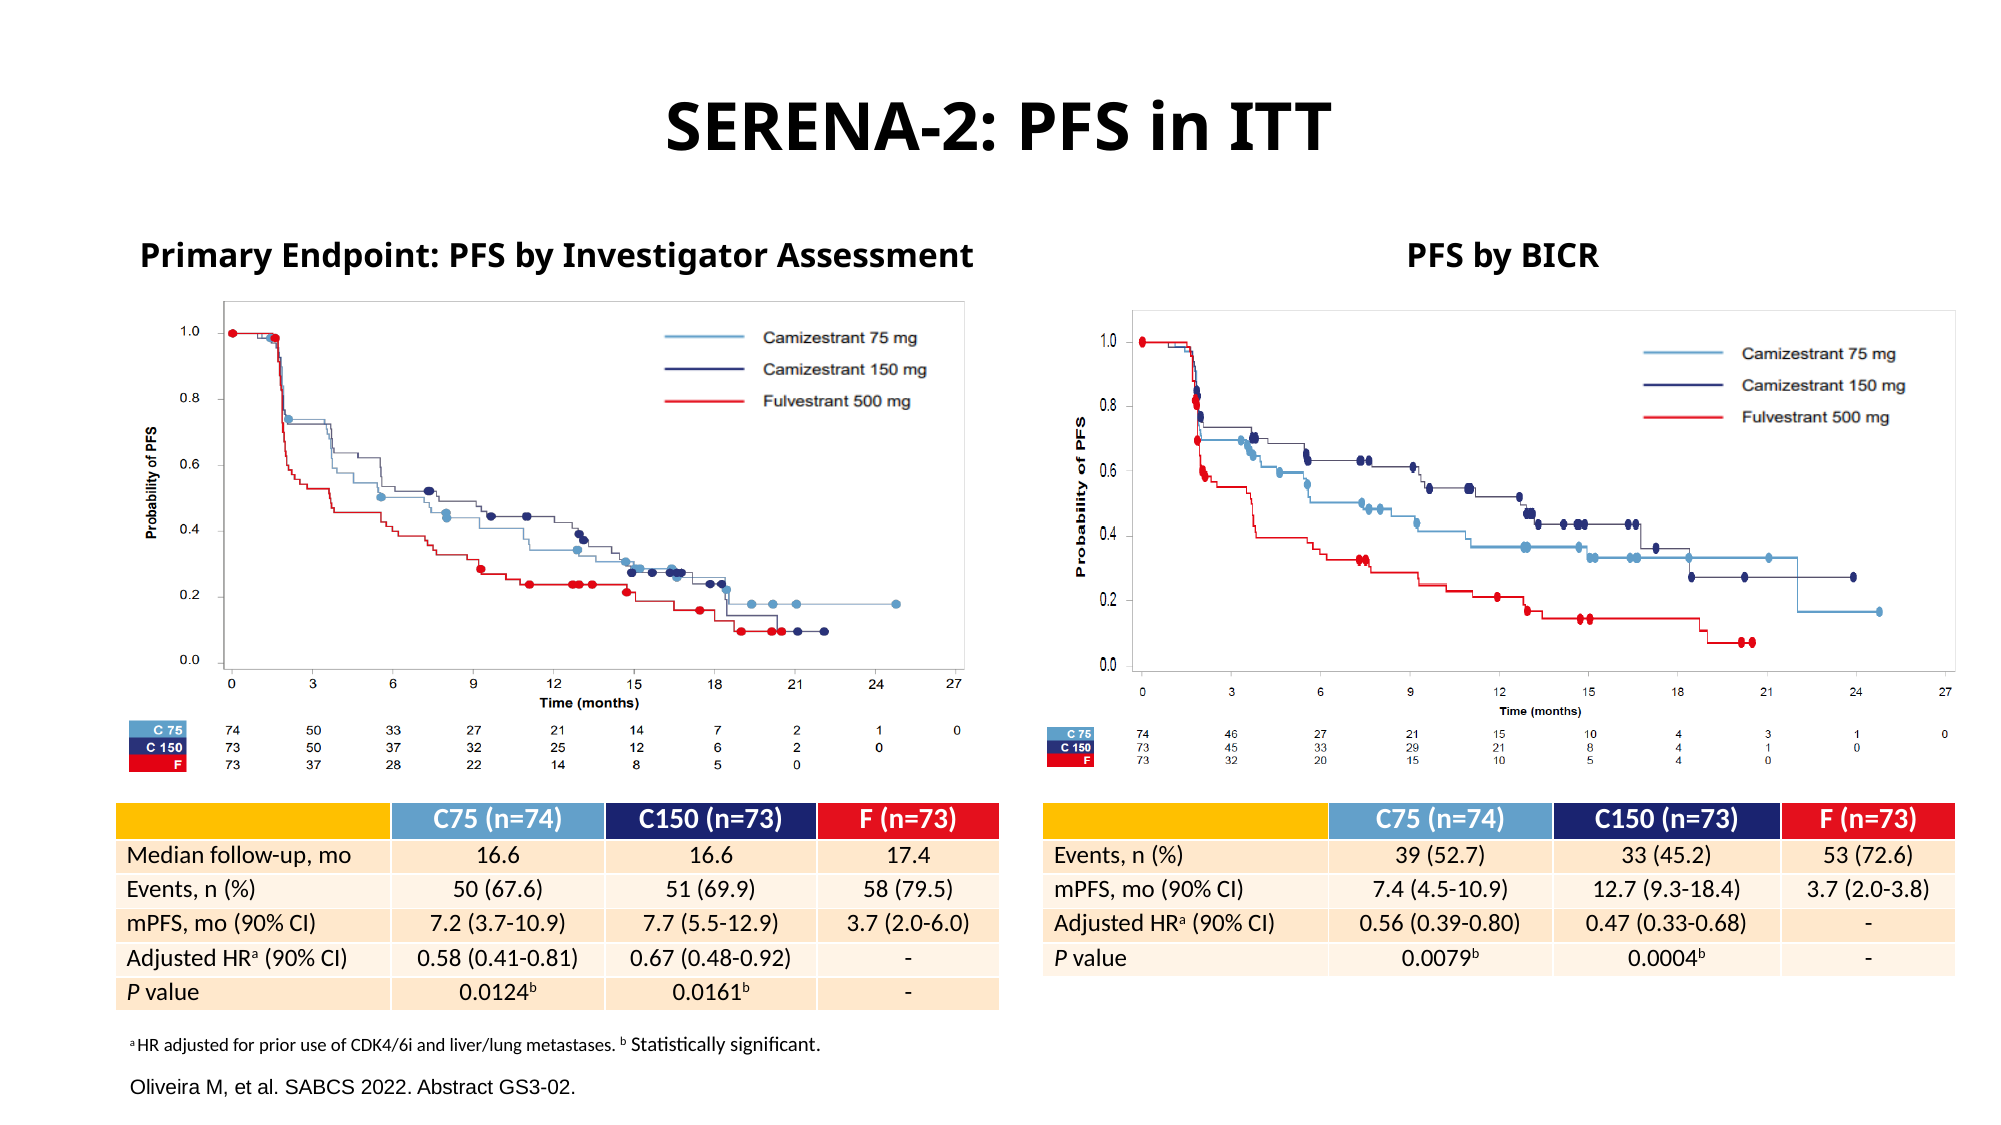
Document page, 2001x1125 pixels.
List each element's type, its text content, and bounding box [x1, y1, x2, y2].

table_cell 53 (72.6) [1782, 841, 1955, 873]
table_cell mPFS, mo (90% CI) [116, 909, 390, 942]
text_box PFS by BICR [1049, 226, 1957, 281]
table_cell 7.7 (5.5-12.9) [606, 909, 816, 942]
table_cell Events, n (%) [1043, 841, 1328, 873]
table_header F (n=73) [818, 803, 999, 839]
table_cell Median follow-up, mo [116, 841, 390, 873]
table_cell 0.0004b [1554, 944, 1780, 976]
table_cell 33 (45.2) [1554, 841, 1780, 873]
table_cell Events, n (%) [116, 875, 390, 908]
text_box Primary Endpoint: PFS by Investigator Assessment [114, 226, 1000, 282]
table_cell mPFS, mo (90% CI) [1043, 875, 1328, 908]
table_header C75 (n=74) [1329, 803, 1552, 839]
table_cell 16.6 [606, 841, 816, 873]
table_header C150 (n=73) [1554, 803, 1780, 839]
table_cell 0.56 (0.39-0.80) [1329, 909, 1552, 942]
title SERENA-2: PFS in ITT [114, 53, 1886, 205]
table_header [116, 803, 390, 839]
table_cell 17.4 [818, 841, 999, 873]
table_cell 0.0079b [1329, 944, 1552, 976]
table_cell 0.67 (0.48-0.92) [606, 944, 816, 976]
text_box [1043, 303, 1956, 767]
table_cell 0.0161b [606, 978, 816, 1010]
table_cell 50 (67.6) [392, 875, 604, 908]
table_cell - [1782, 944, 1955, 976]
table_cell 0.58 (0.41-0.81) [392, 944, 604, 976]
table_cell Adjusted HRa (90% CI) [116, 944, 390, 976]
table_header F (n=73) [1782, 803, 1955, 839]
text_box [103, 298, 973, 785]
table_cell 3.7 (2.0-3.8) [1782, 875, 1955, 908]
table_cell 0.0124b [392, 978, 604, 1010]
table_cell - [818, 978, 999, 1010]
list a HR adjusted for prior use of CDK4/6i and liver/lung metastases. b Statistically significant. Oliveira M, et al. SABCS 2022. Abstract GS3-02. [114, 1008, 1152, 1107]
table_header [1043, 803, 1328, 839]
table_cell - [1782, 909, 1955, 942]
table_cell 51 (69.9) [606, 875, 816, 908]
table_cell 0.47 (0.33-0.68) [1554, 909, 1780, 942]
table_cell Adjusted HRa (90% CI) [1043, 909, 1328, 942]
table_cell 3.7 (2.0-6.0) [818, 909, 999, 942]
table_cell - [818, 944, 999, 976]
table_cell 58 (79.5) [818, 875, 999, 908]
table_cell 39 (52.7) [1329, 841, 1552, 873]
table_cell 7.2 (3.7-10.9) [392, 909, 604, 942]
table_cell 7.4 (4.5-10.9) [1329, 875, 1552, 908]
table_cell P value [116, 978, 390, 1010]
table_cell 16.6 [392, 841, 604, 873]
table_header C75 (n=74) [392, 803, 604, 839]
table_cell P value [1043, 944, 1328, 976]
table_header C150 (n=73) [606, 803, 816, 839]
table_cell 12.7 (9.3-18.4) [1554, 875, 1780, 908]
